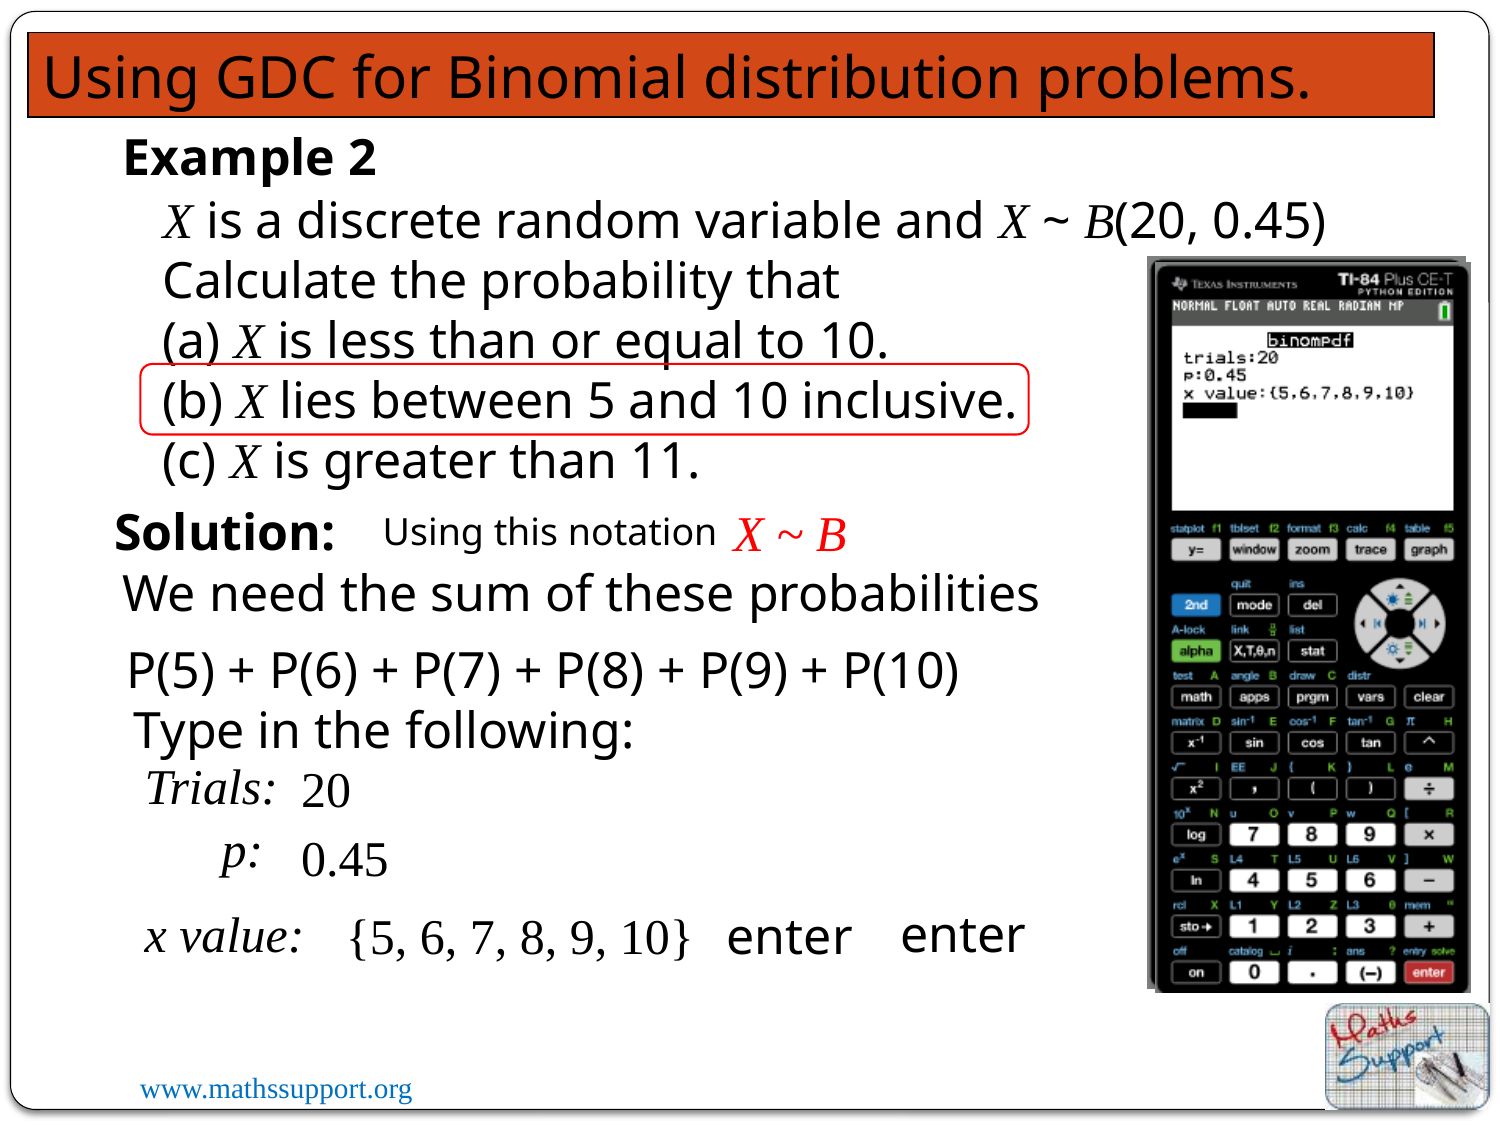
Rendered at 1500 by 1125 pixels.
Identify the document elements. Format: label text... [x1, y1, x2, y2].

text_box Using GDC for Binomial distribution problems. [28, 32, 1434, 118]
text_box We need the sum of these probabilities [107, 554, 1066, 629]
text_box {5, 6, 7, 8, 9, 10} [331, 896, 791, 972]
text_box x value: [129, 895, 329, 971]
text_box Trials: [129, 766, 286, 823]
text_box X is a discrete random variable and X ~ B(20, 0.45) Calculate the probability that (a) X is less than or equal to 10. (b) X lies between 5 and 10 inclusive. (c) X is greater than 11. [147, 181, 1432, 497]
text_box [139, 362, 1030, 436]
text_box 20 [286, 766, 408, 819]
text_box Using this notation [367, 500, 733, 554]
text_box P(5) + P(6) + P(7) + P(8) + P(9) + P(10) [111, 631, 1062, 707]
picture [1325, 1003, 1490, 1110]
text_box [1324, 1003, 1487, 1106]
picture [1146, 255, 1471, 993]
text_box 0.45 [286, 819, 446, 894]
text_box Example 2 [108, 118, 399, 193]
text_box enter [885, 894, 1042, 970]
text_box p: [206, 809, 286, 885]
text_box [131, 1063, 416, 1106]
text_box enter [711, 897, 868, 972]
text_box Type in the following: [118, 690, 685, 766]
text_box Solution: [99, 493, 390, 568]
